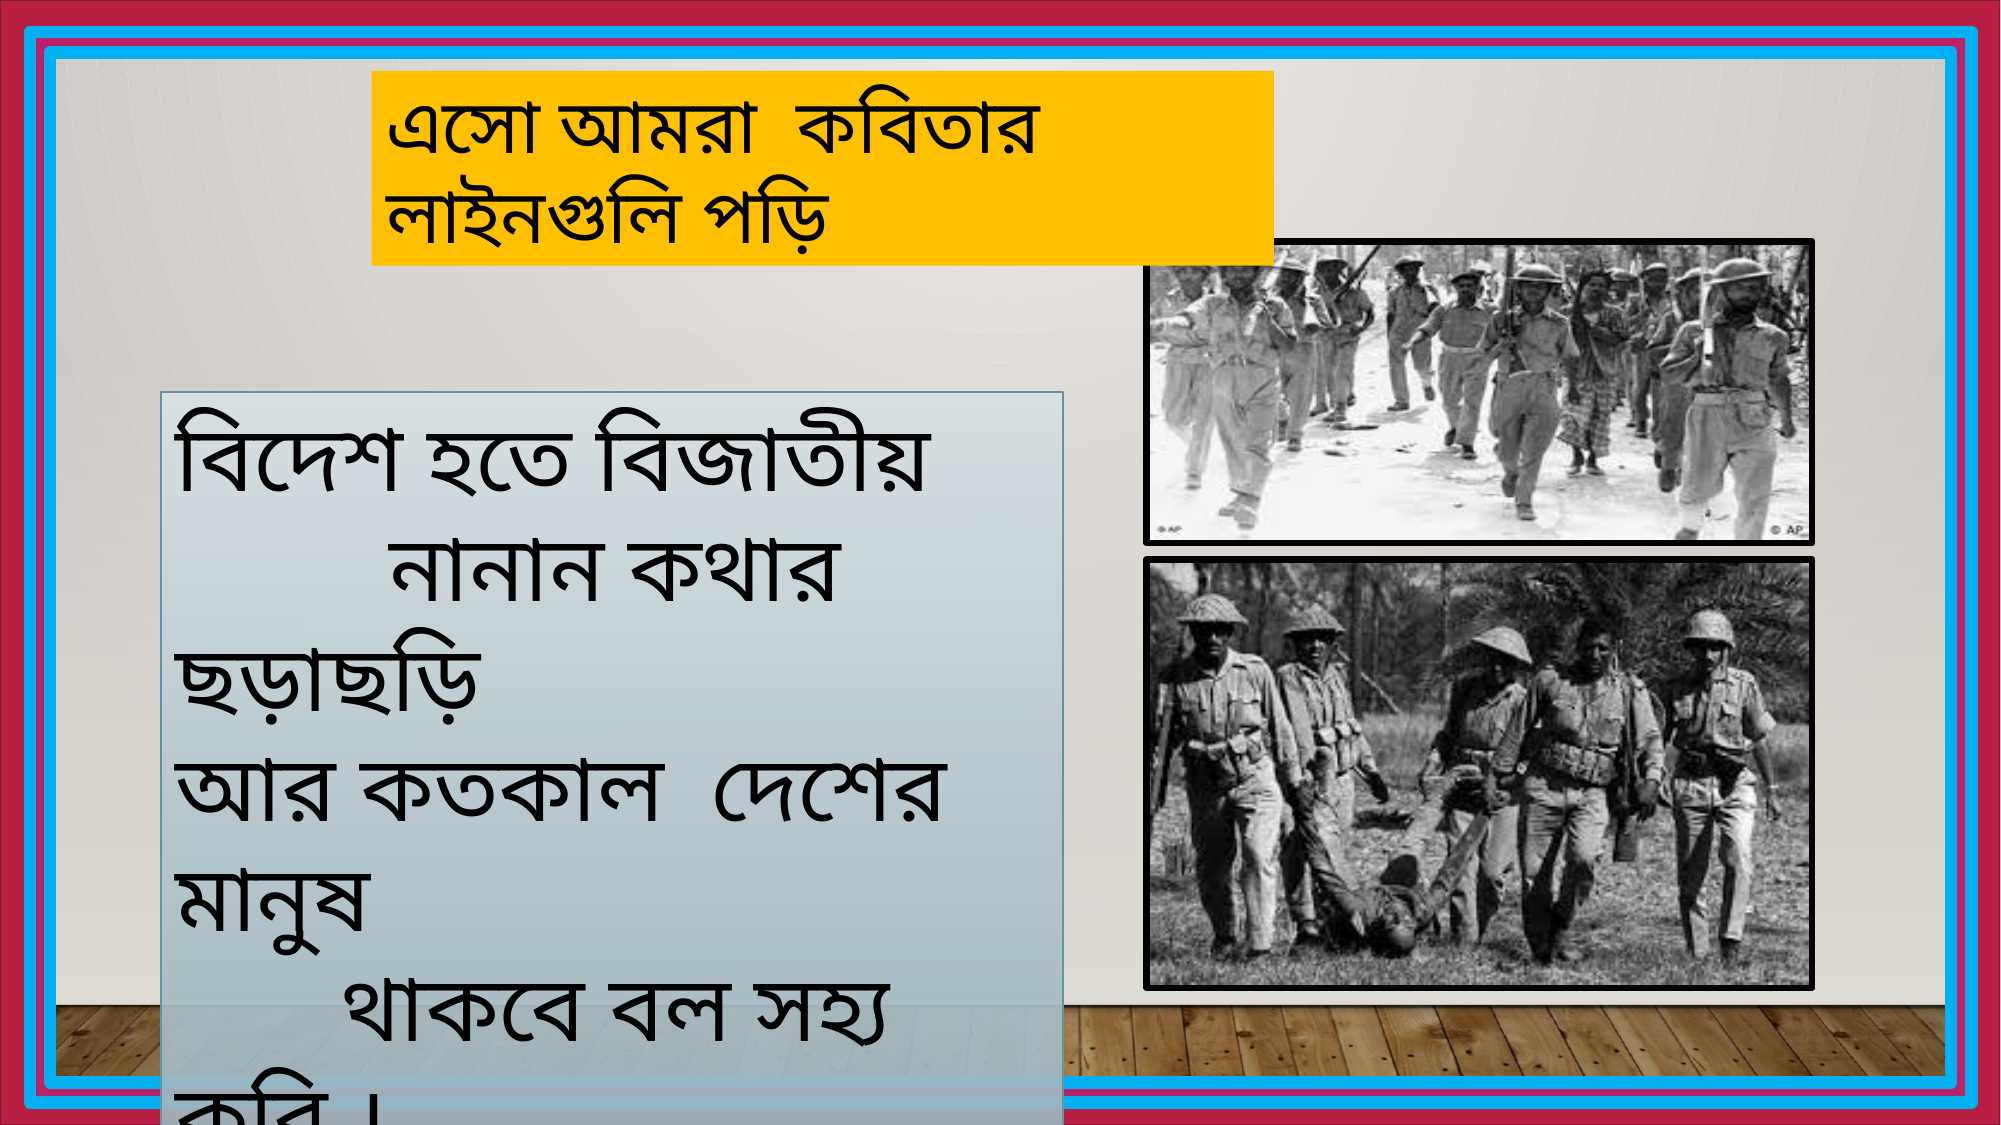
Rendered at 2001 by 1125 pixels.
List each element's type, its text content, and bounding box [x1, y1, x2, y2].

picture [57, 1005, 160, 1075]
text_box বিদেশ হতে বিজাতীয় নানান কথার ছড়াছড়ি আর কতকাল দেশের মানুষ থাকবে বল সহ্য করি । [160, 391, 1064, 1125]
picture [1149, 244, 1810, 541]
picture [1149, 562, 1810, 986]
text_box এসো আমরা কবিতার লাইনগুলি পড়ি [371, 70, 1274, 266]
picture [1064, 1005, 1944, 1075]
